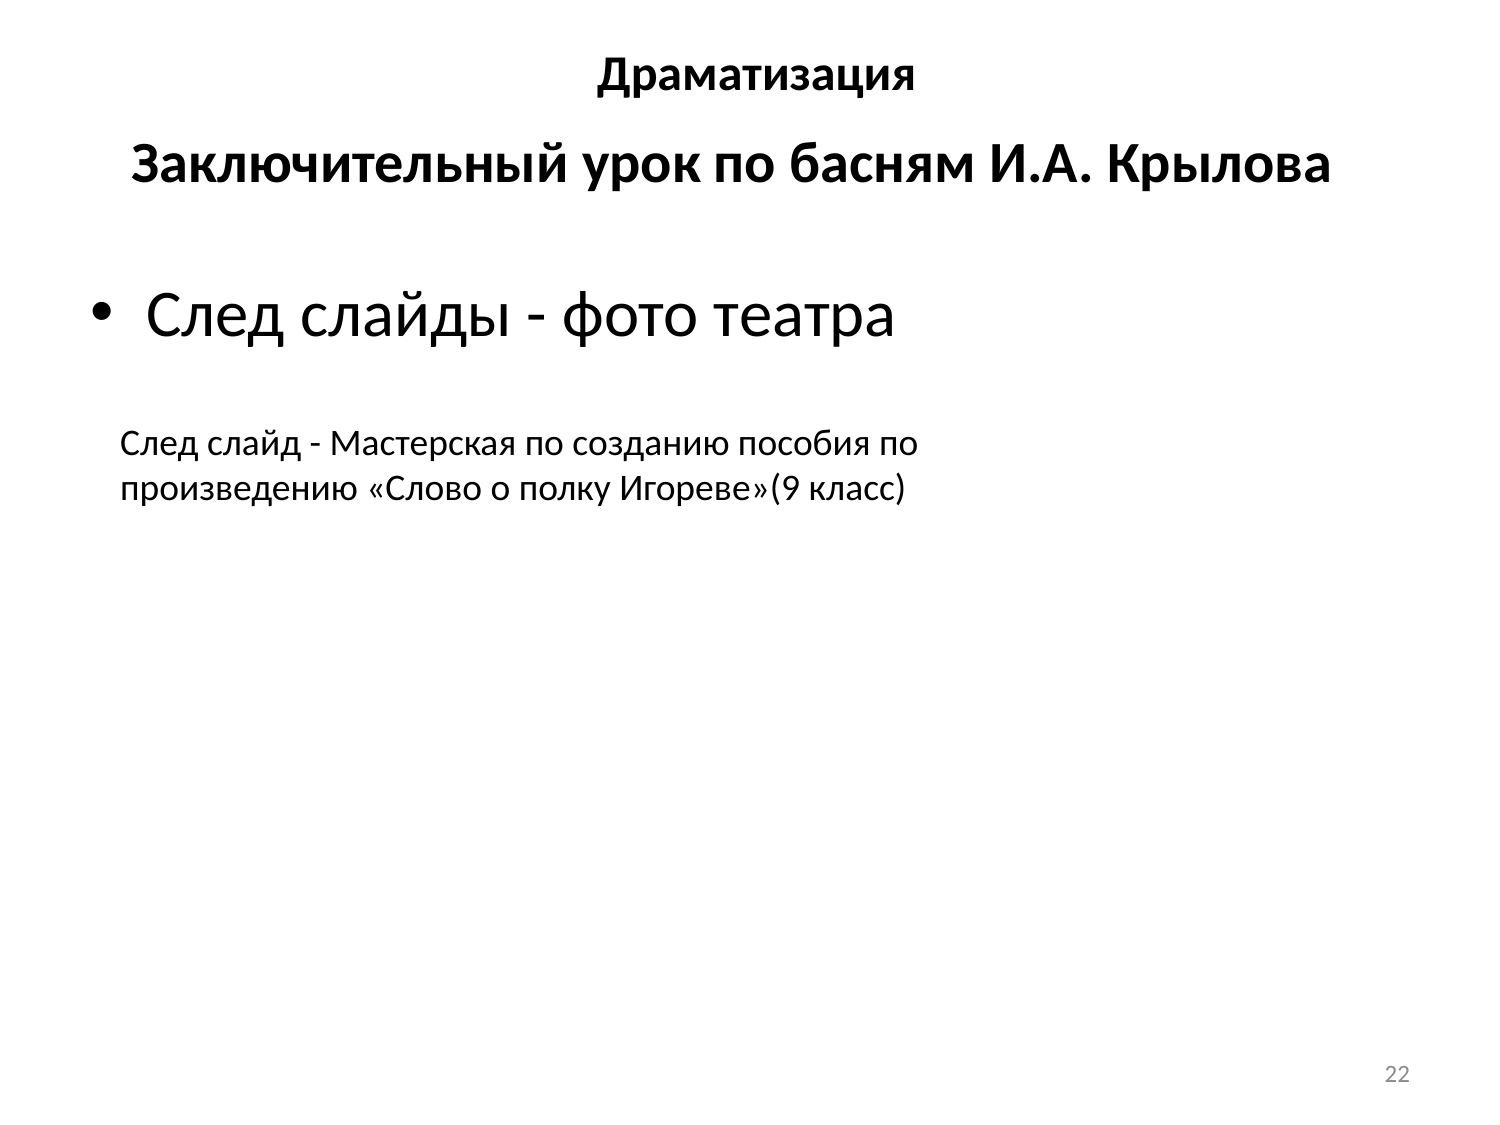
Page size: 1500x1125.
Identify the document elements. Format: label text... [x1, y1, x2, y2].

text_box След слайд - Мастерская по созданию пособия по произведению «Слово о полку Игореве»(9 класс) [105, 410, 1125, 515]
list След слайды - фото театра [75, 262, 1425, 1005]
title Драматизация [93, 0, 1432, 141]
slide_number 22 [1074, 1042, 1425, 1103]
text_box Заключительный урок по басням И.А. Крылова [117, 117, 1405, 202]
